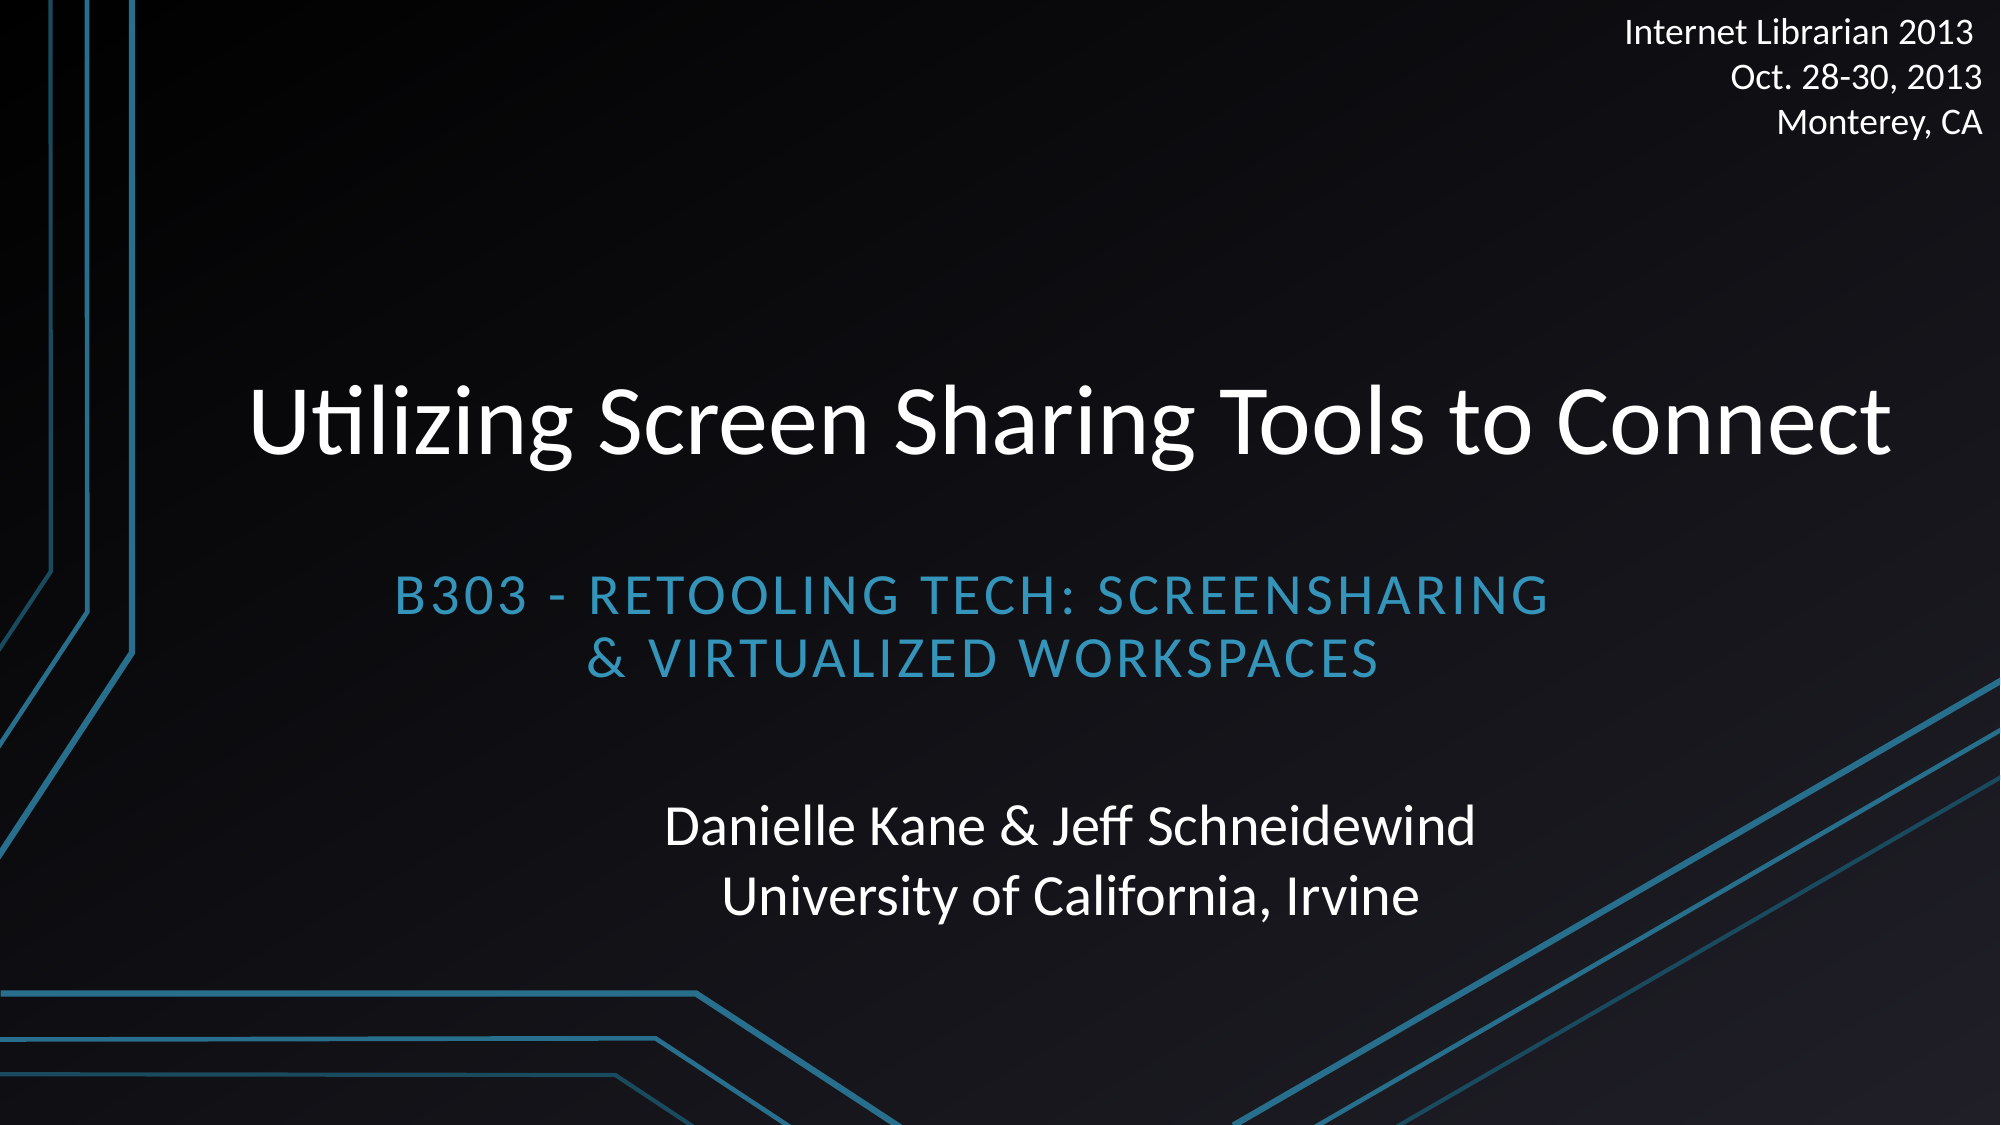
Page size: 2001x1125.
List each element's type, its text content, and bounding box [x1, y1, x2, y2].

title Utilizing Screen Sharing Tools to Connect [142, 226, 2000, 487]
subtitle B303 - Retooling Tech: Screensharing & Virtualized Workspaces [266, 554, 1700, 779]
text_box Danielle Kane & Jeff Schneidewind University of California, Irvine [142, 779, 2000, 935]
text_box Internet Librarian 2013 Oct. 28-30, 2013 Monterey, CA [1609, 0, 1998, 150]
